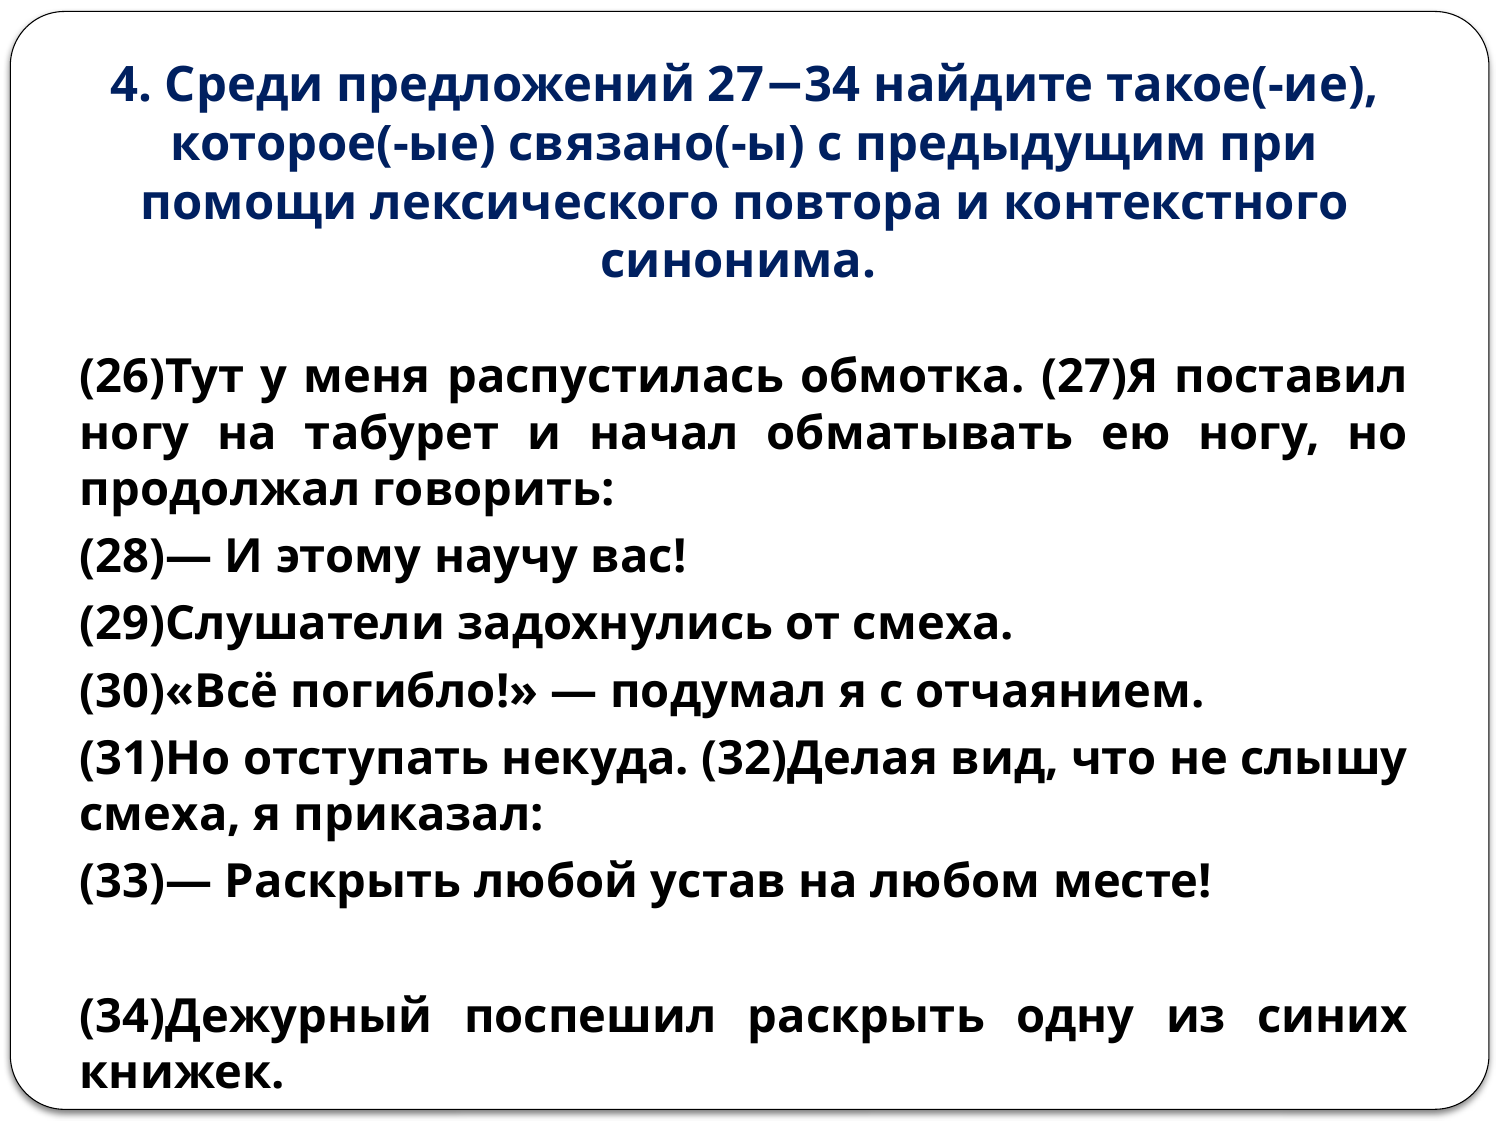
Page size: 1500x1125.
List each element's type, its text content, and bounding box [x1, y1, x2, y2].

title 4. Среди предложений 27−34 найдите такое(-ие), которое(-ые) связано(-ы) с предыдущим при помощи лексического повтора и контекстного синонима. [64, 44, 1426, 303]
list (26)Тут у меня распустилась обмотка. (27)Я поставил ногу на табурет и начал обматывать ею ногу, но продолжал говорить: (28)— И этому научу вас! (29)Слушатели задохнулись от смеха. (30)«Всё погибло!» — подумал я с отчаянием. (31)Но отступать некуда. (32)Делая вид, что не слышу смеха, я приказал: (33)— Раскрыть любой устав на любом месте! (34)Дежурный поспешил раскрыть одну из синих книжек. [64, 337, 1426, 1107]
